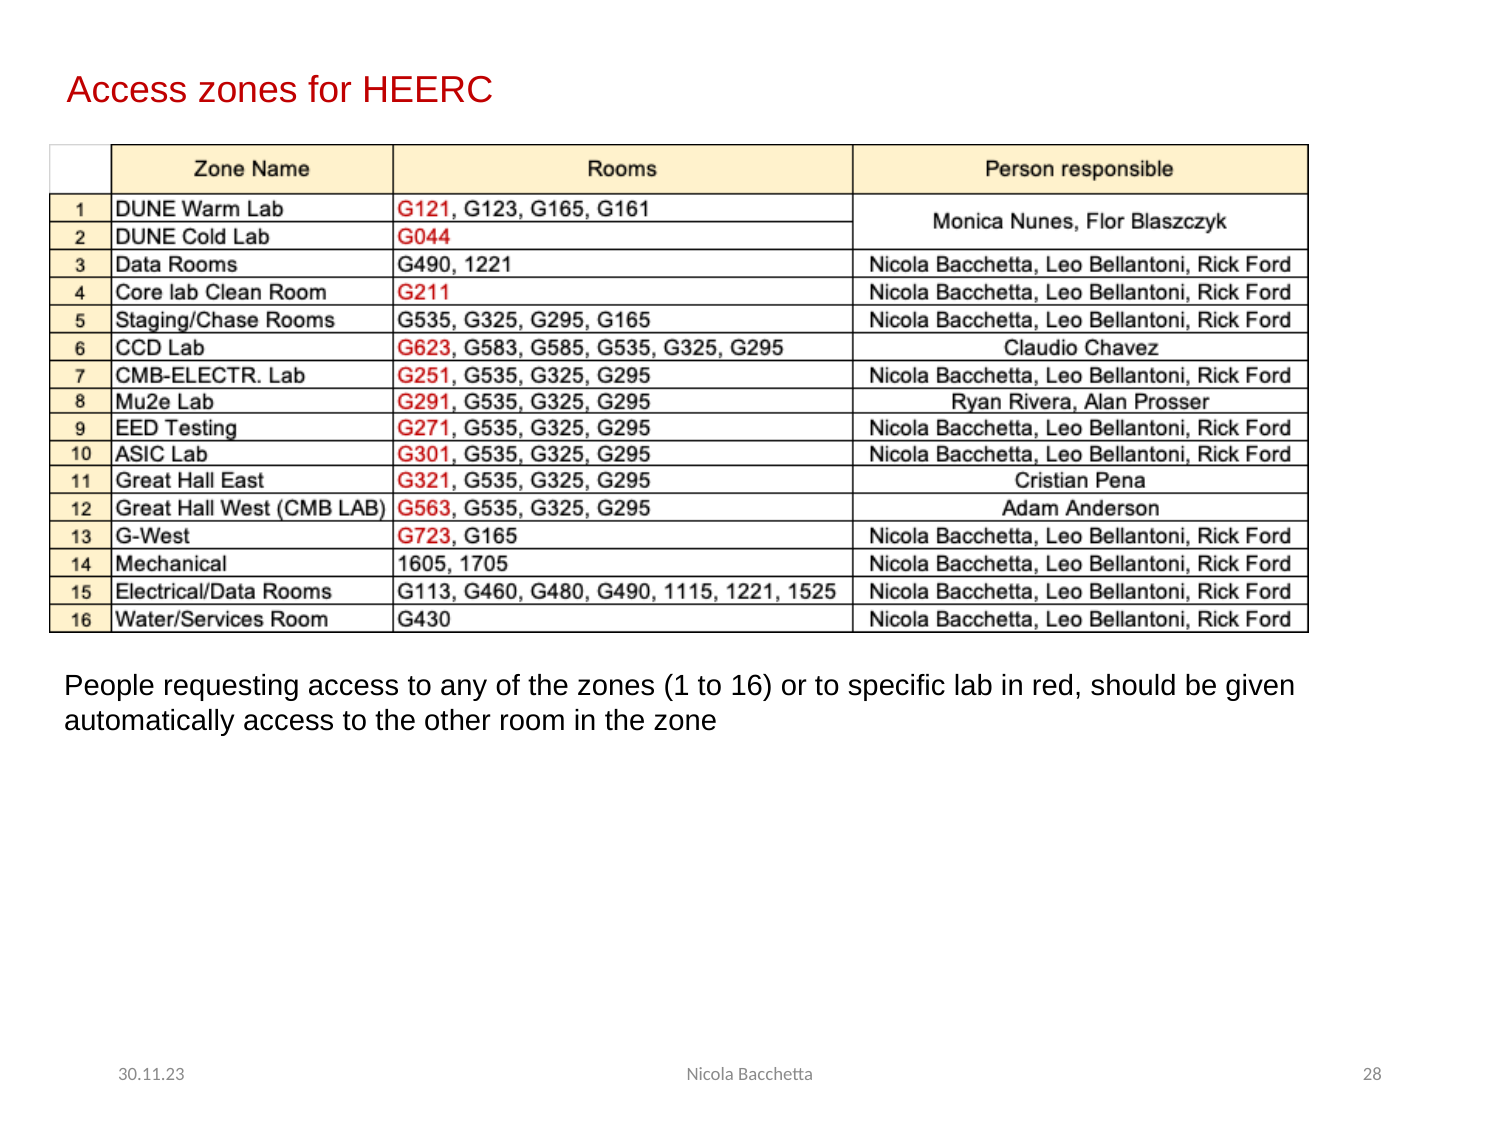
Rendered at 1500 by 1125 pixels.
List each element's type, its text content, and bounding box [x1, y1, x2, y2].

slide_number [103, 1042, 441, 1103]
slide_number 28 [1059, 1042, 1397, 1103]
text_box Access zones for HEERC [51, 57, 509, 118]
text_box People requesting access to any of the zones (1 to 16) or to specific lab in red, should be given automatically access to the other room in the zone [49, 658, 1377, 744]
picture [49, 144, 1309, 633]
footer Nicola Bacchetta [496, 1042, 1004, 1103]
